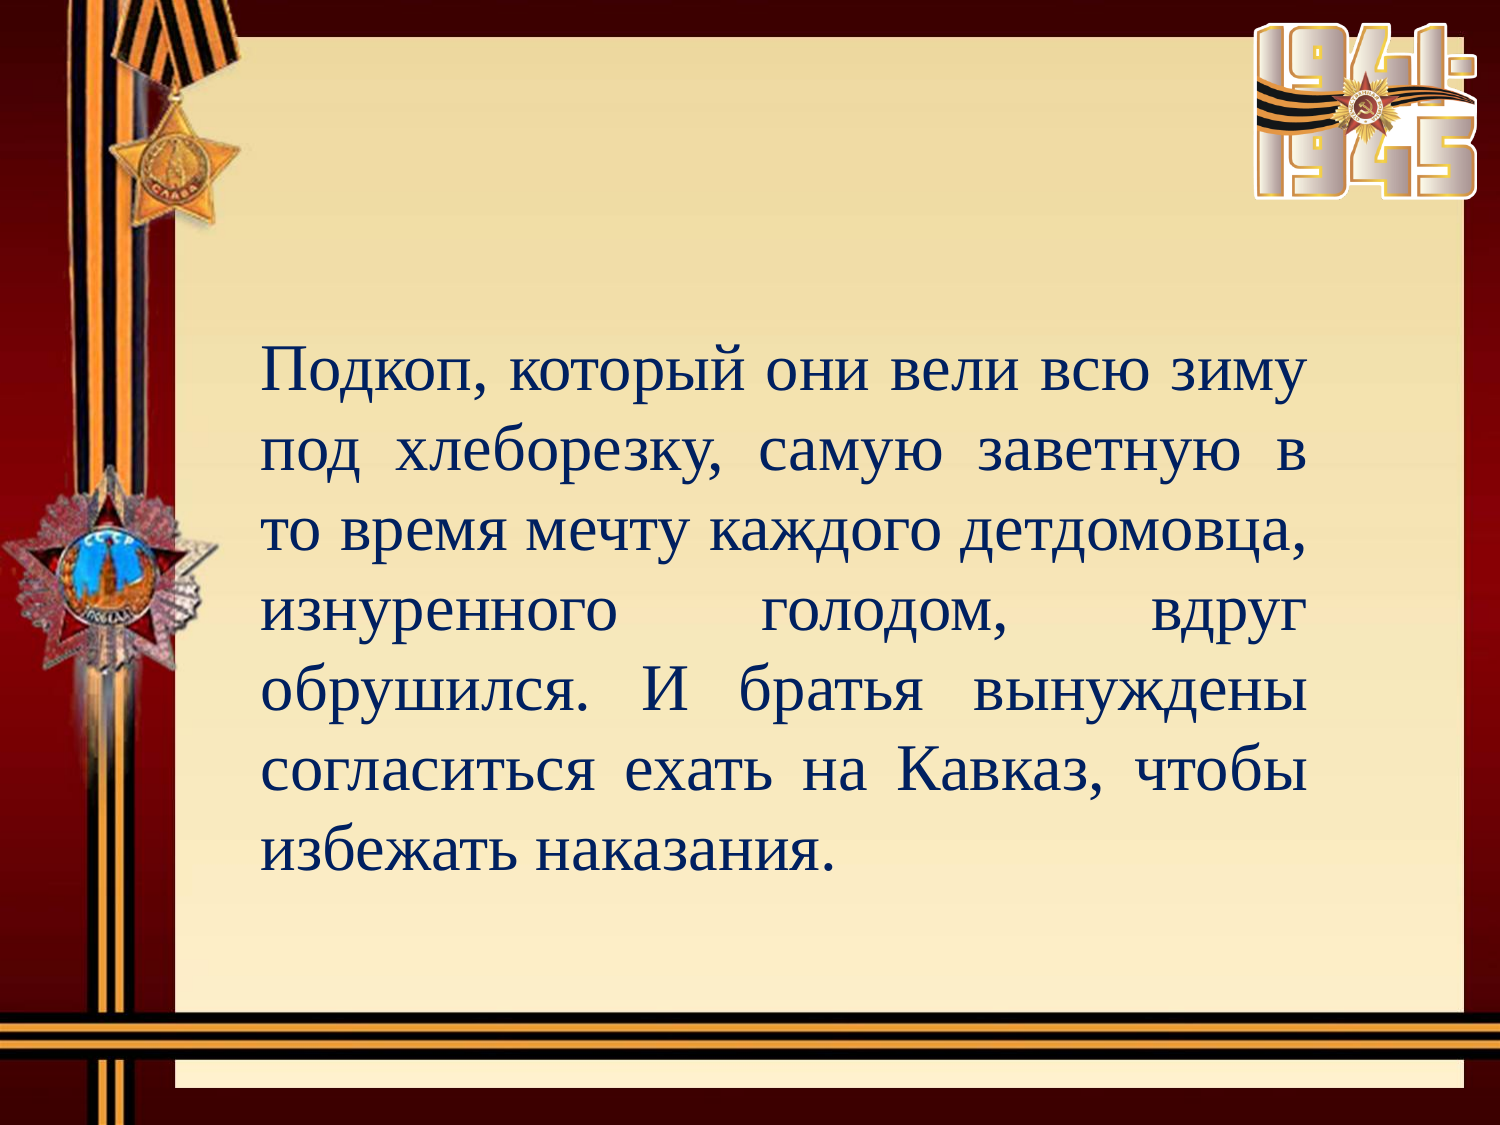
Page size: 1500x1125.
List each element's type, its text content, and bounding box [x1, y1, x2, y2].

text_box Подкоп, который они вели всю зиму под хлеборезку, самую заветную в то время мечту каждого детдомовца, изнуренного голодом, вдруг обрушился. И братья вынуждены согласиться ехать на Кавказ, чтобы избежать наказания. [246, 316, 1325, 891]
picture [0, 0, 1500, 1125]
